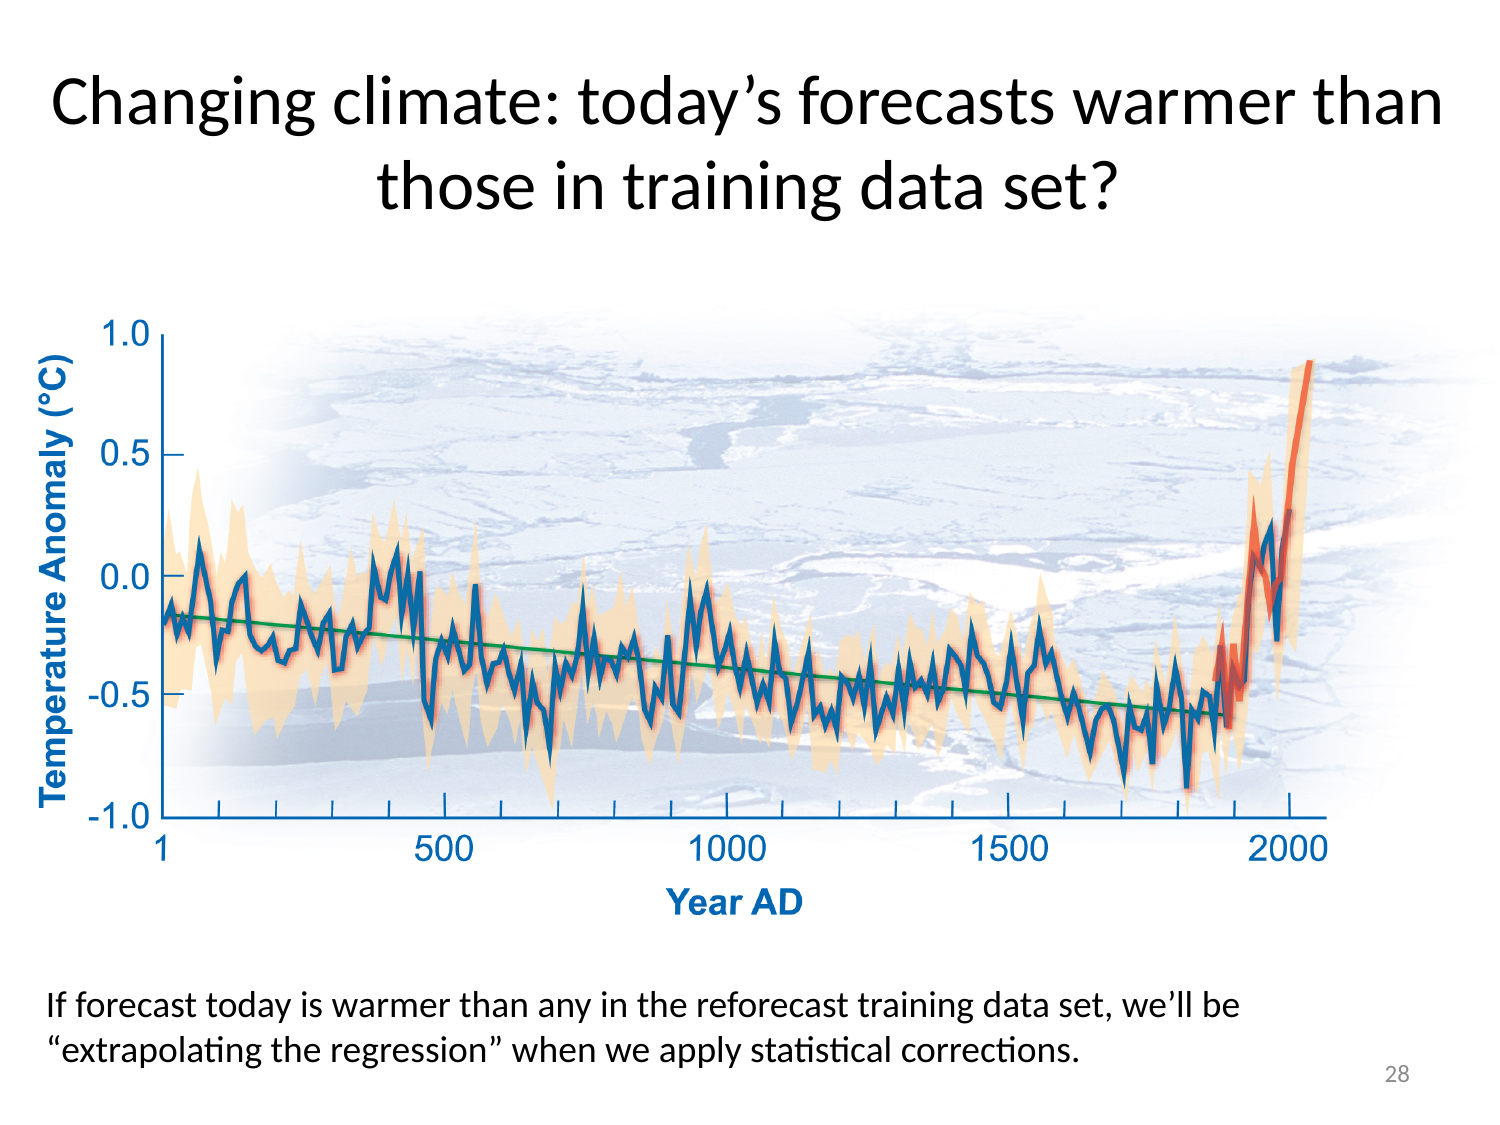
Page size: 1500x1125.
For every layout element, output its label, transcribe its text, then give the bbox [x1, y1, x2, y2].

text_box If forecast today is warmer than any in the reforecast training data set, we’ll be “extrapolating the regression” when we apply statistical corrections. [30, 972, 1266, 1078]
slide_number 28 [1074, 1042, 1425, 1103]
picture [0, 291, 1500, 925]
title Changing climate: today’s forecasts warmer than those in training data set? [33, 45, 1465, 233]
